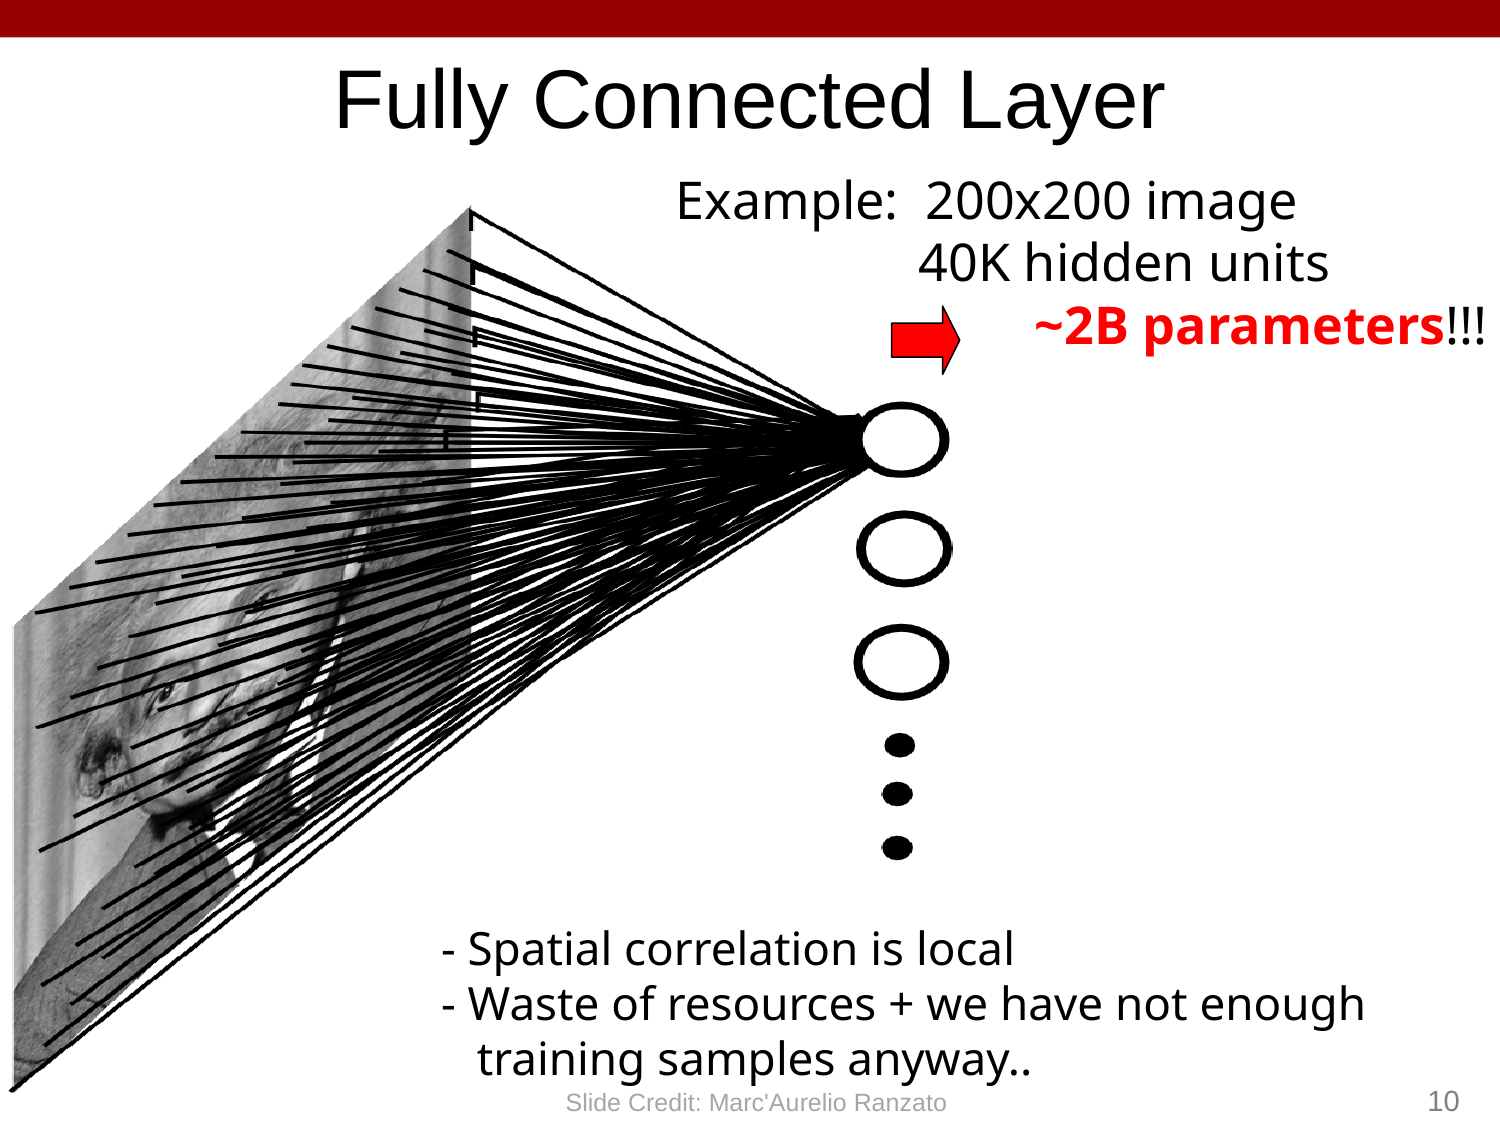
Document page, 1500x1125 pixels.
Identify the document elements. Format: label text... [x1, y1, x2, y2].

slide_number 10 [1162, 1049, 1476, 1125]
text_box - Spatial correlation is local - Waste of resources + we have not enough training samples anyway.. [957, 909, 1463, 1075]
text_box Example: 200x200 image 40K hidden units ~2B parameters!!! [662, 156, 1500, 477]
text_box Fully Connected Layer [112, 37, 1388, 150]
text_box Slide Credit: Marc'Aurelio Ranzato [550, 1079, 963, 1124]
picture [7, 203, 953, 1094]
